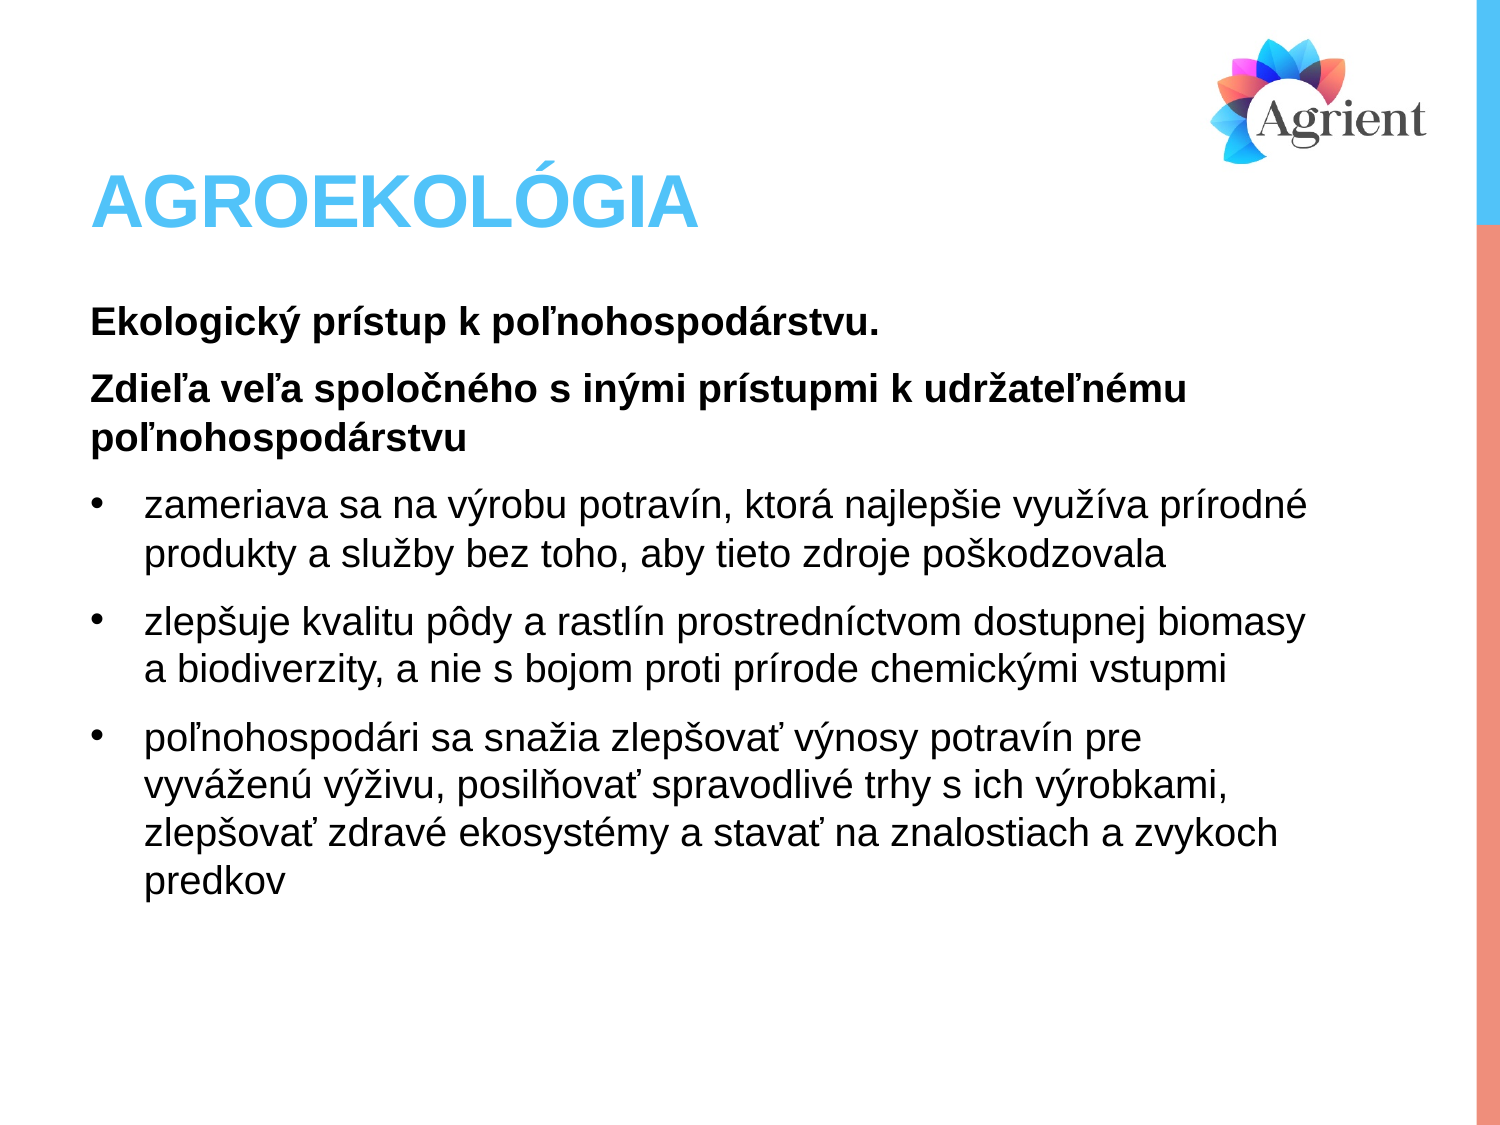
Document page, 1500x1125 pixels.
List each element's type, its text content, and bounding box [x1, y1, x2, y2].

list Ekologický prístup k poľnohospodárstvu. Zdieľa veľa spoločného s inými prístupmi k udržateľnému poľnohospodárstvu zameriava sa na výrobu potravín, ktorá najlepšie využíva prírodné produkty a služby bez toho, aby tieto zdroje poškodzovala zlepšuje kvalitu pôdy a rastlín prostredníctvom dostupnej biomasy a biodiverzity, a nie s bojom proti prírode chemickými vstupmi poľnohospodári sa snažia zlepšovať výnosy potravín pre vyváženú výživu, posilňovať spravodlivé trhy s ich výrobkami, zlepšovať zdravé ekosystémy a stavať na znalostiach a zvykoch predkov [75, 287, 1325, 1005]
picture [1200, 30, 1436, 173]
title Agroekológia [75, 25, 1025, 250]
